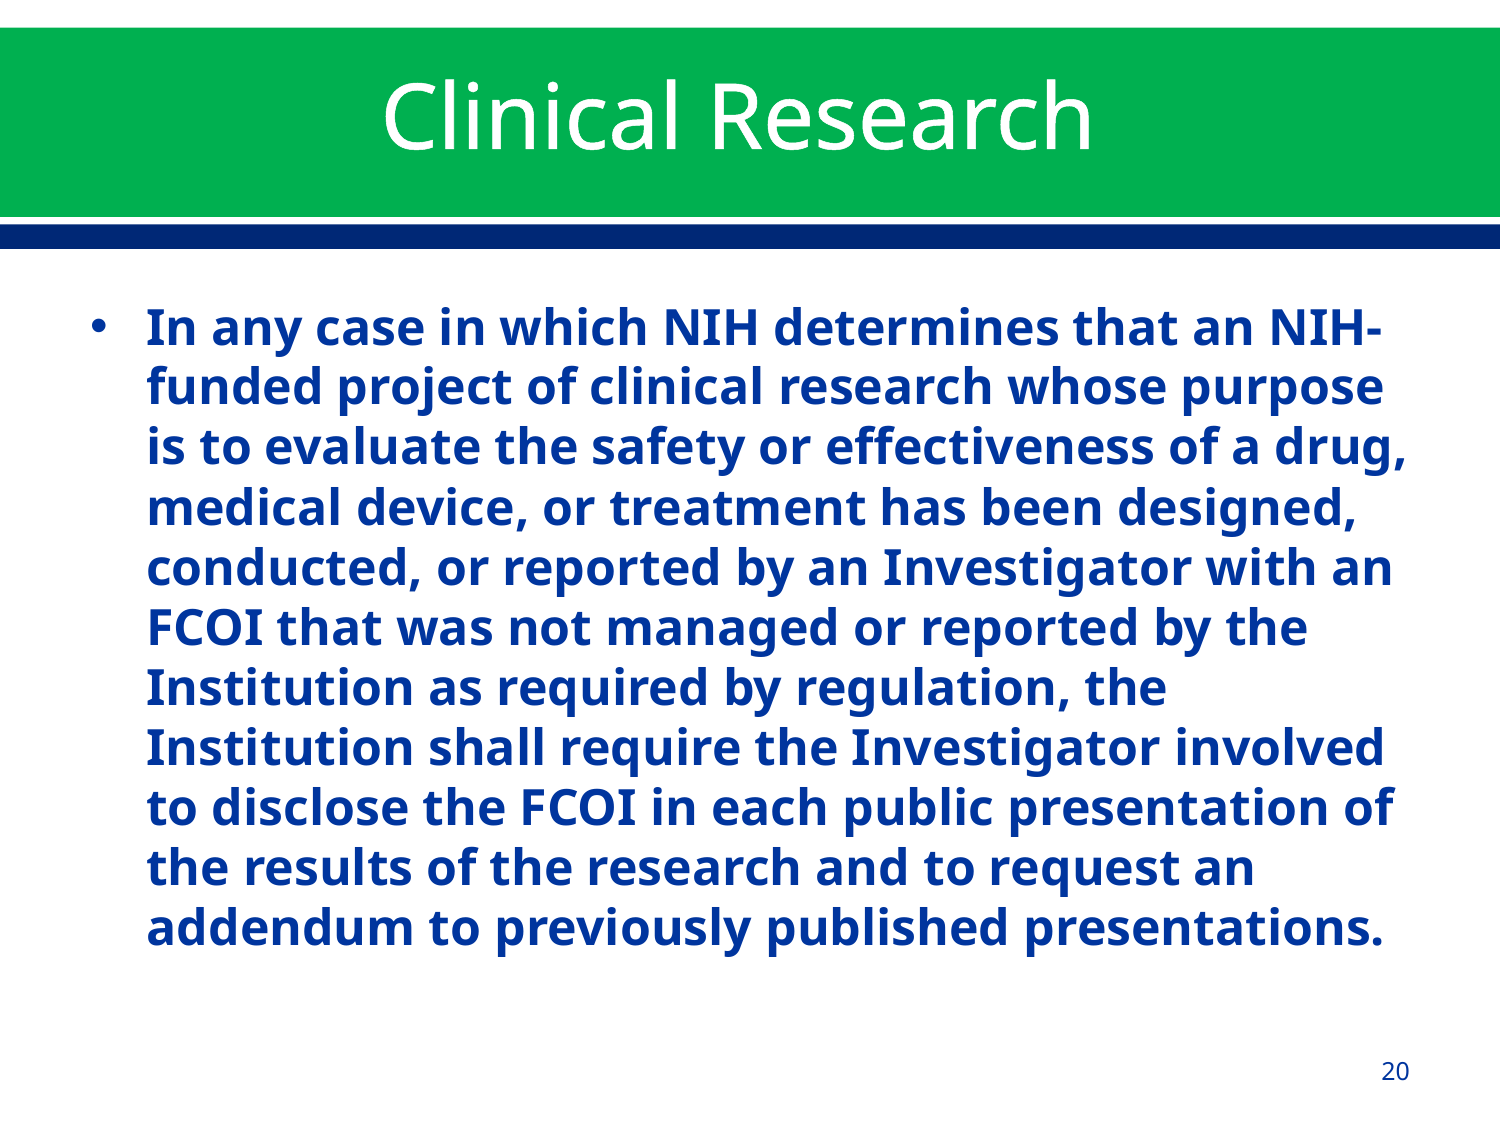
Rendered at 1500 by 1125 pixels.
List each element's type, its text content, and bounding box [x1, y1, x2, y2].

title Clinical Research [75, 50, 1425, 175]
list In any case in which NIH determines that an NIH-funded project of clinical research whose purpose is to evaluate the safety or effectiveness of a drug, medical device, or treatment has been designed, conducted, or reported by an Investigator with an FCOI that was not managed or reported by the Institution as required by regulation, the Institution shall require the Investigator involved to disclose the FCOI in each public presentation of the results of the research and to request an addendum to previously published presentations. [75, 287, 1425, 1069]
slide_number 20 [1074, 1042, 1425, 1103]
